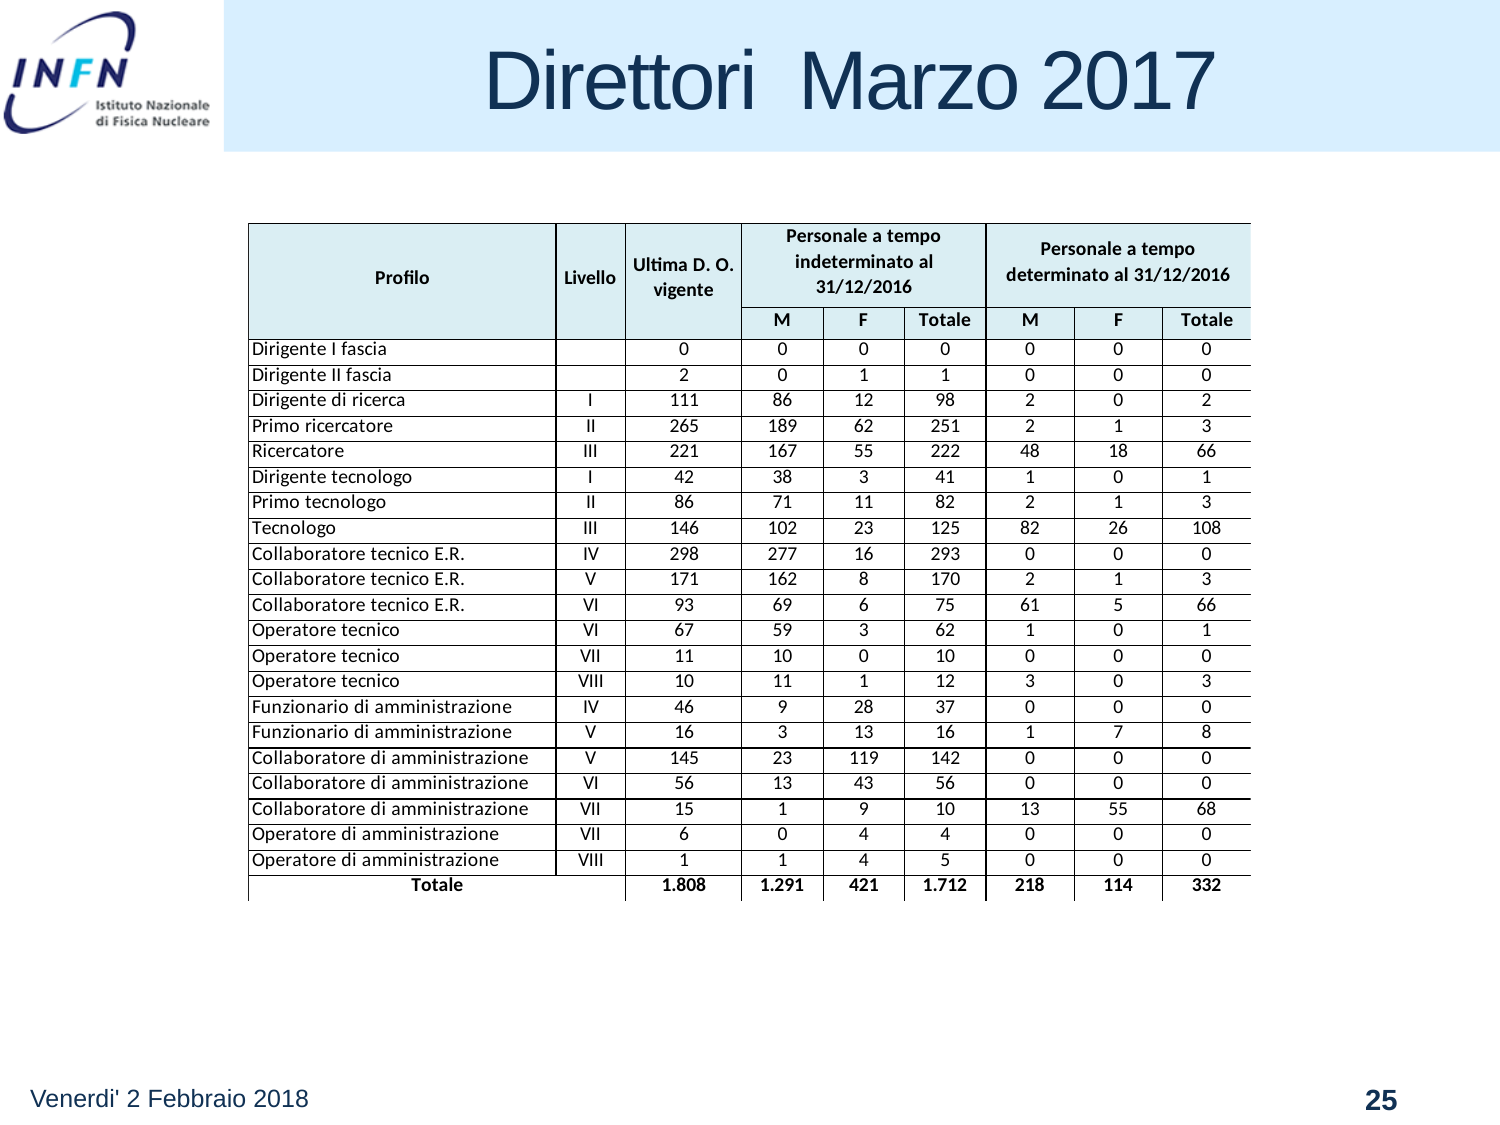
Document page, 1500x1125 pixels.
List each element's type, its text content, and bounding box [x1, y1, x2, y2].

slide_number 25 [1350, 1072, 1500, 1125]
picture [0, 0, 215, 149]
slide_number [15, 1071, 396, 1125]
title Direttori Marzo 2017 [223, 0, 1500, 152]
picture [247, 222, 1252, 902]
